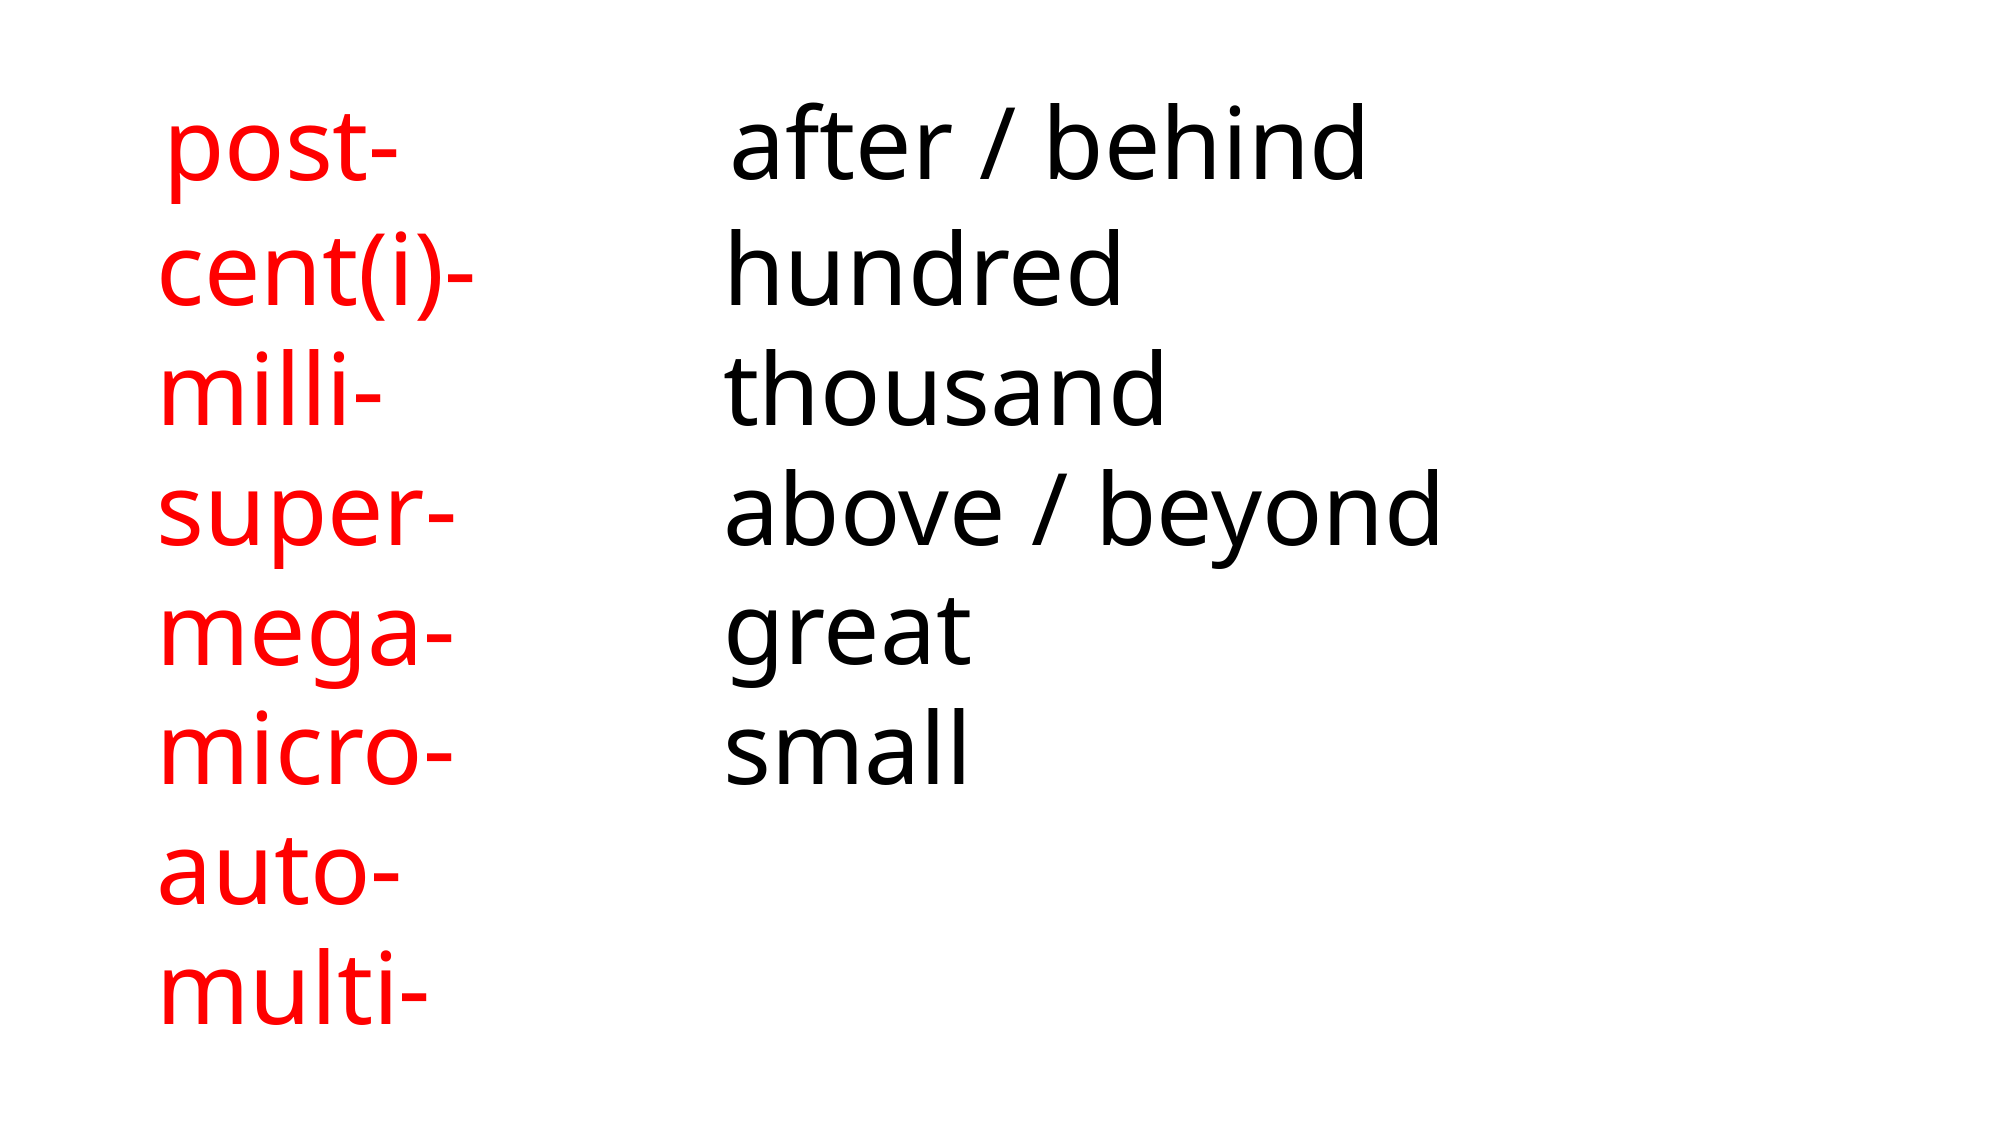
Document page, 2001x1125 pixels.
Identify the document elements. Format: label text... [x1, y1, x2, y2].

text_box after / behind hundred thousand above / beyond great small [682, 47, 2000, 933]
text_box post- cent(i)- milli- super- mega- micro- auto- multi- [115, 47, 630, 1053]
